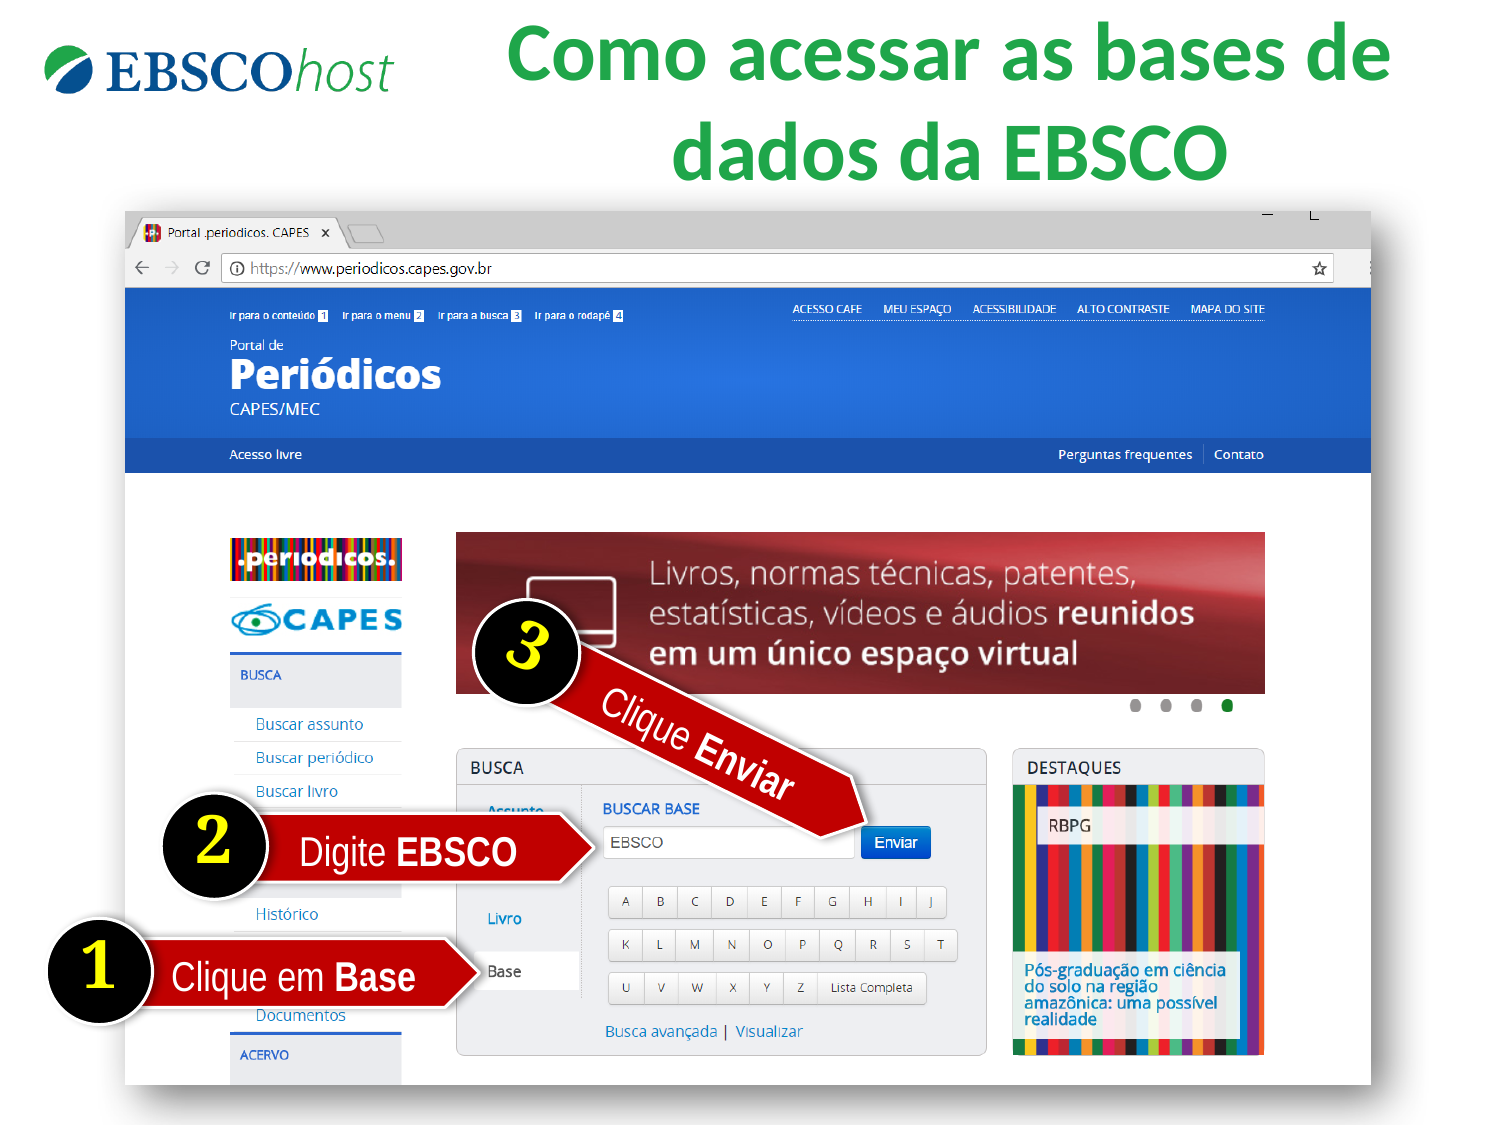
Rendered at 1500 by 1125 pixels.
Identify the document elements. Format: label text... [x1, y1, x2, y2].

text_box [456, 671, 890, 779]
text_box 1 [45, 917, 117, 1026]
picture [124, 211, 1371, 1085]
title Como acessar as bases de dados da EBSCO [417, 24, 1484, 170]
picture [17, 7, 418, 120]
